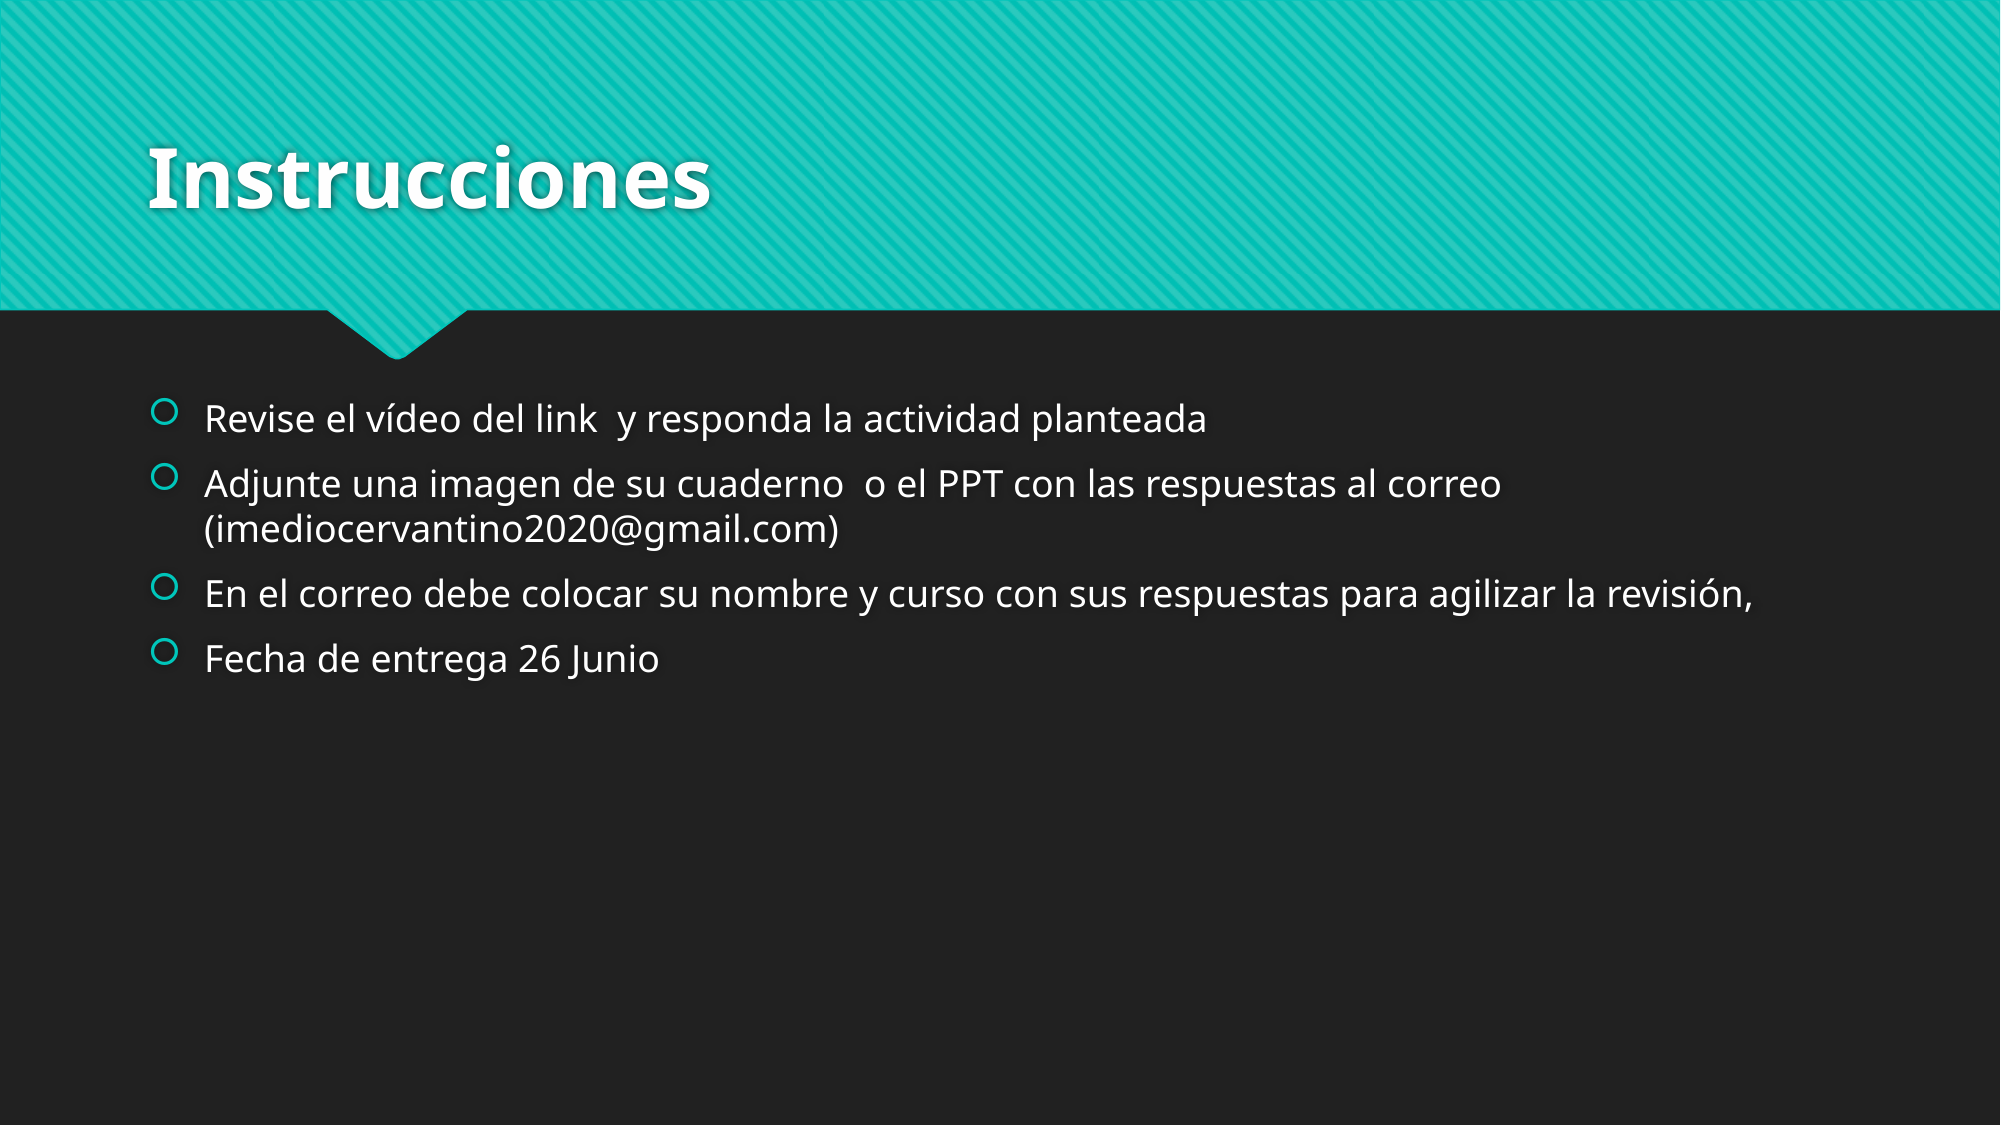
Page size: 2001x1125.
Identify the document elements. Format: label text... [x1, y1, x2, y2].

list Revise el vídeo del link y responda la actividad planteada Adjunte una imagen de su cuaderno o el PPT con las respuestas al correo (imediocervantino2020@gmail.com) En el correo debe colocar su nombre y curso con sus respuestas para agilizar la revisión, Fecha de entrega 26 Junio [132, 368, 1865, 966]
title Instrucciones [132, 73, 1868, 233]
